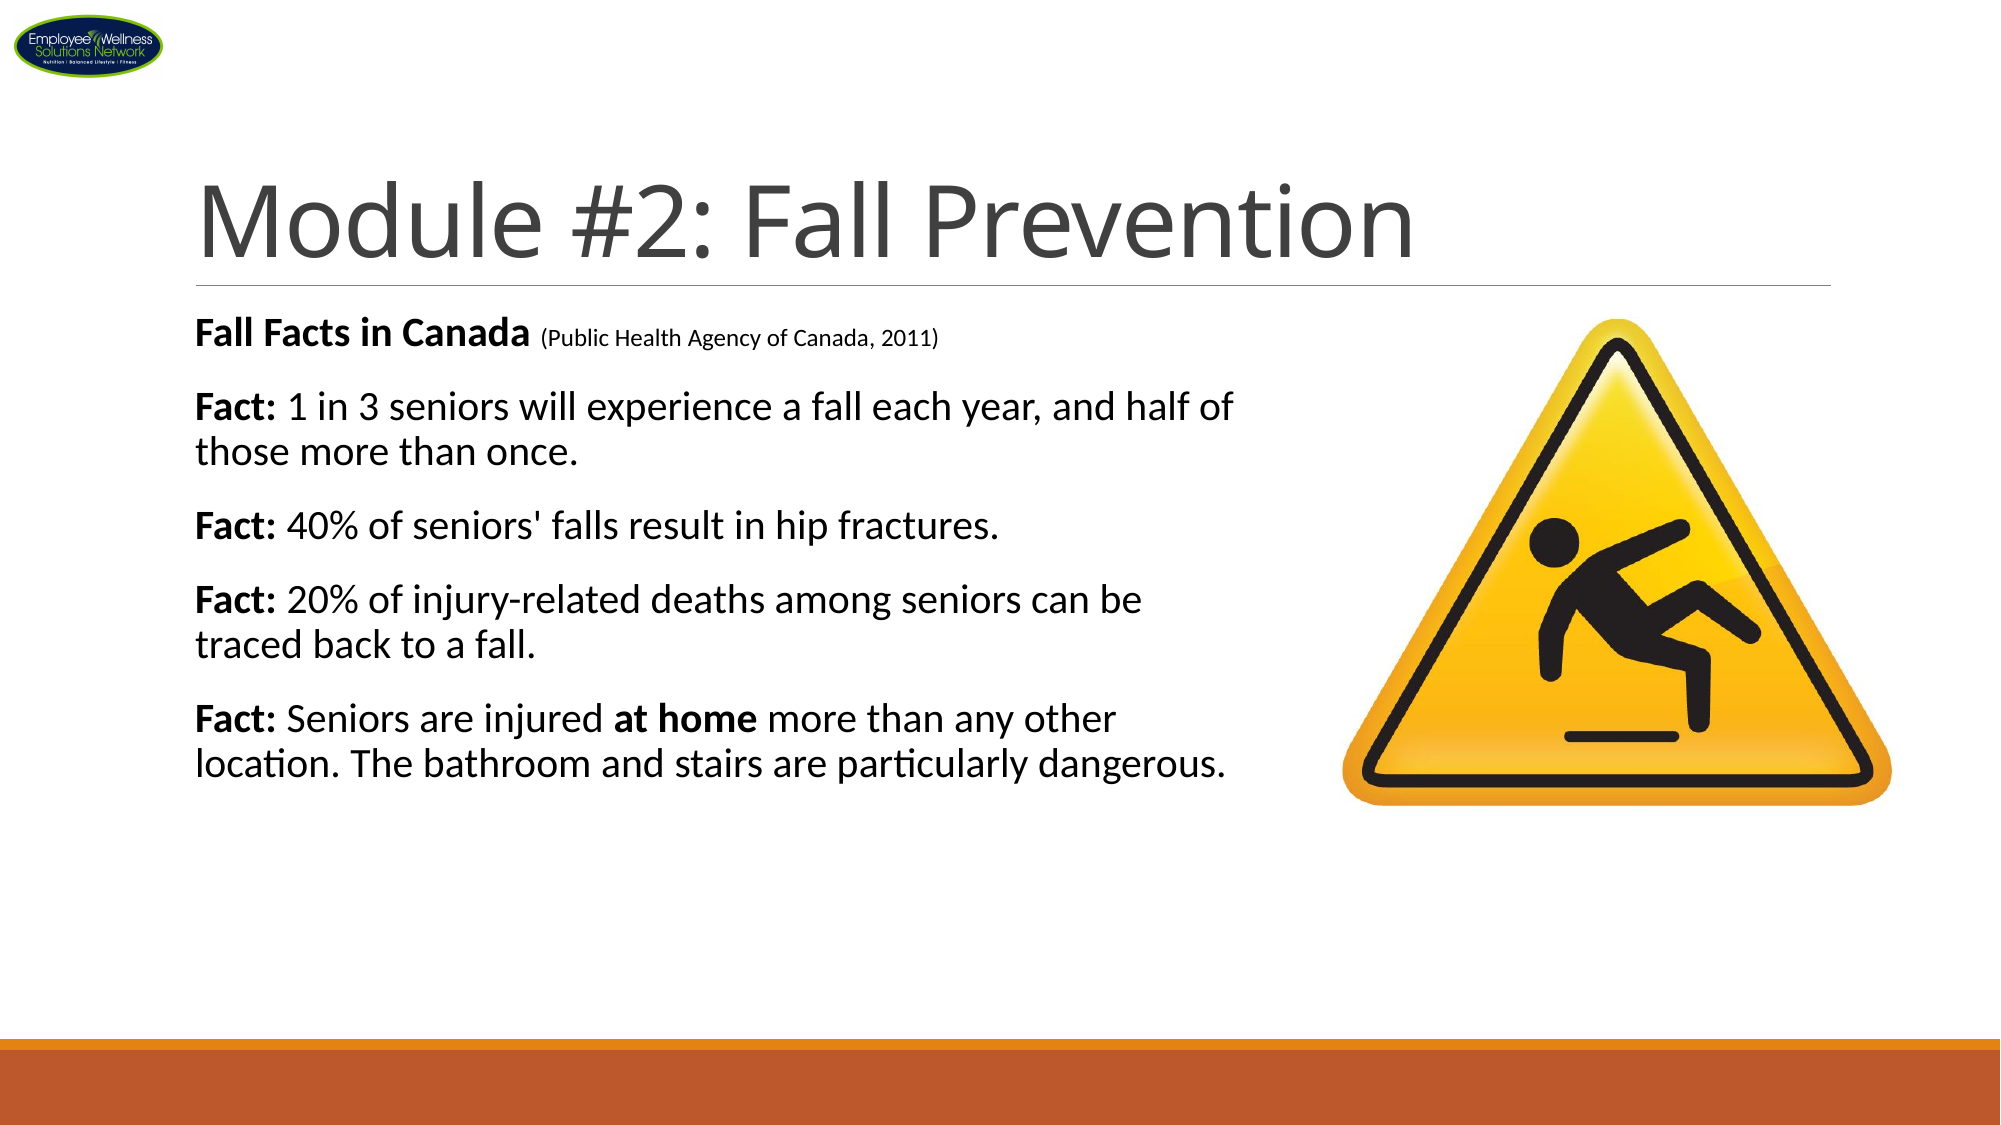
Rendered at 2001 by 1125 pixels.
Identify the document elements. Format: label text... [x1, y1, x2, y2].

title Module #2: Fall Prevention [180, 47, 1830, 285]
list Fall Facts in Canada (Public Health Agency of Canada, 2011) Fact: 1 in 3 seniors will experience a fall each year, and half of those more than once. Fact: 40% of seniors' falls result in hip fractures. Fact: 20% of injury-related deaths among seniors can be traced back to a fall. Fact: Seniors are injured at home more than any other location. The bathroom and stairs are particularly dangerous. [180, 302, 1255, 963]
picture [13, 13, 164, 80]
picture [1314, 316, 1901, 812]
